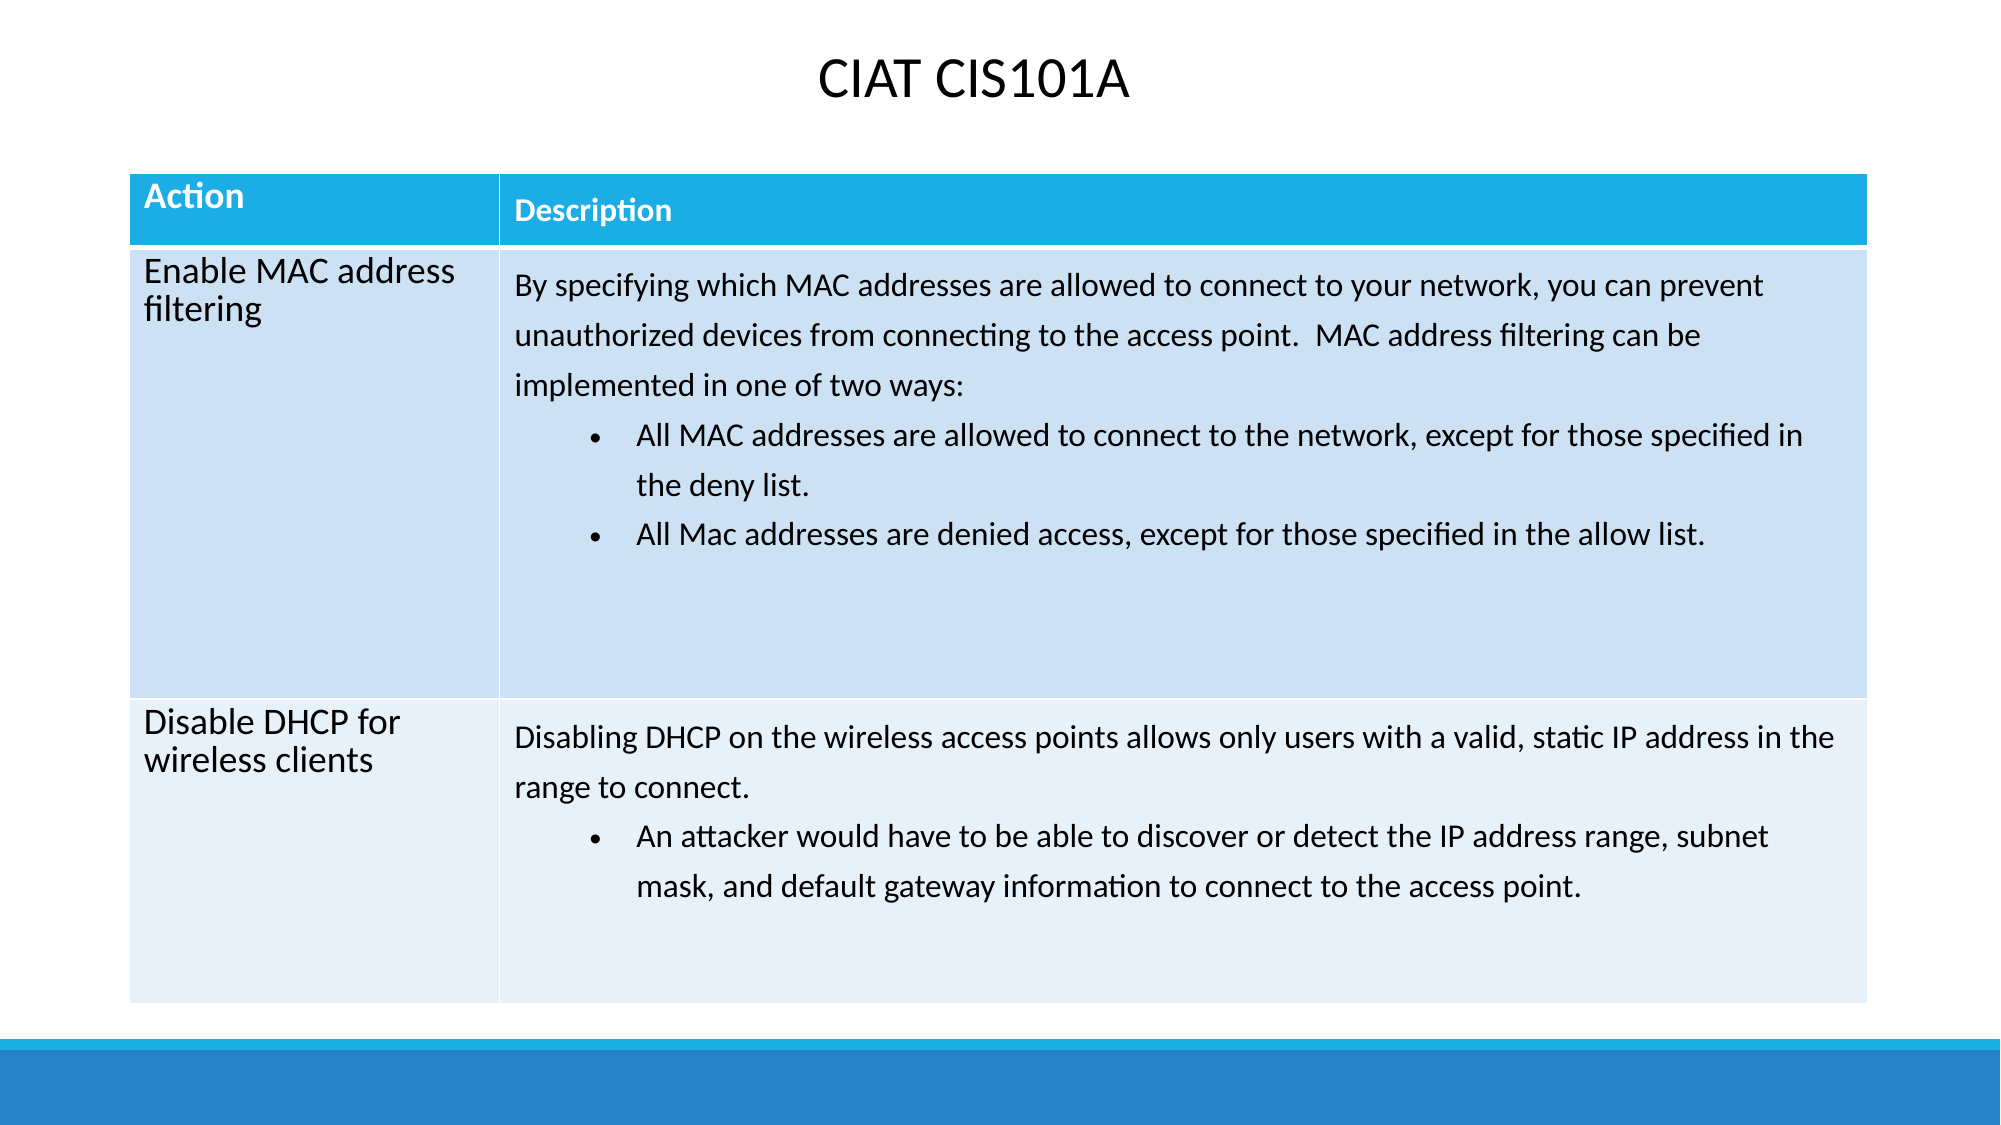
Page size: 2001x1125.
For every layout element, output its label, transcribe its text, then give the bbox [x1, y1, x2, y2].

table_header Action [130, 174, 499, 245]
table_header Description [500, 174, 1867, 245]
table_cell Enable MAC address filtering [130, 250, 499, 698]
table_cell By specifying which MAC addresses are allowed to connect to your network, you can prevent unauthorized devices from connecting to the access point. MAC address filtering can be implemented in one of two ways: All MAC addresses are allowed to connect to the network, except for those specified in the deny list. All Mac addresses are denied access, except for those specified in the allow list. [500, 250, 1867, 698]
table_cell Disable DHCP for wireless clients [130, 700, 499, 1003]
table_cell Disabling DHCP on the wireless access points allows only users with a valid, static IP address in the range to connect. An attacker would have to be able to discover or detect the IP address range, subnet mask, and default gateway information to connect to the access point. [500, 700, 1867, 1003]
text_box CIAT CIS101A [782, 31, 1166, 117]
